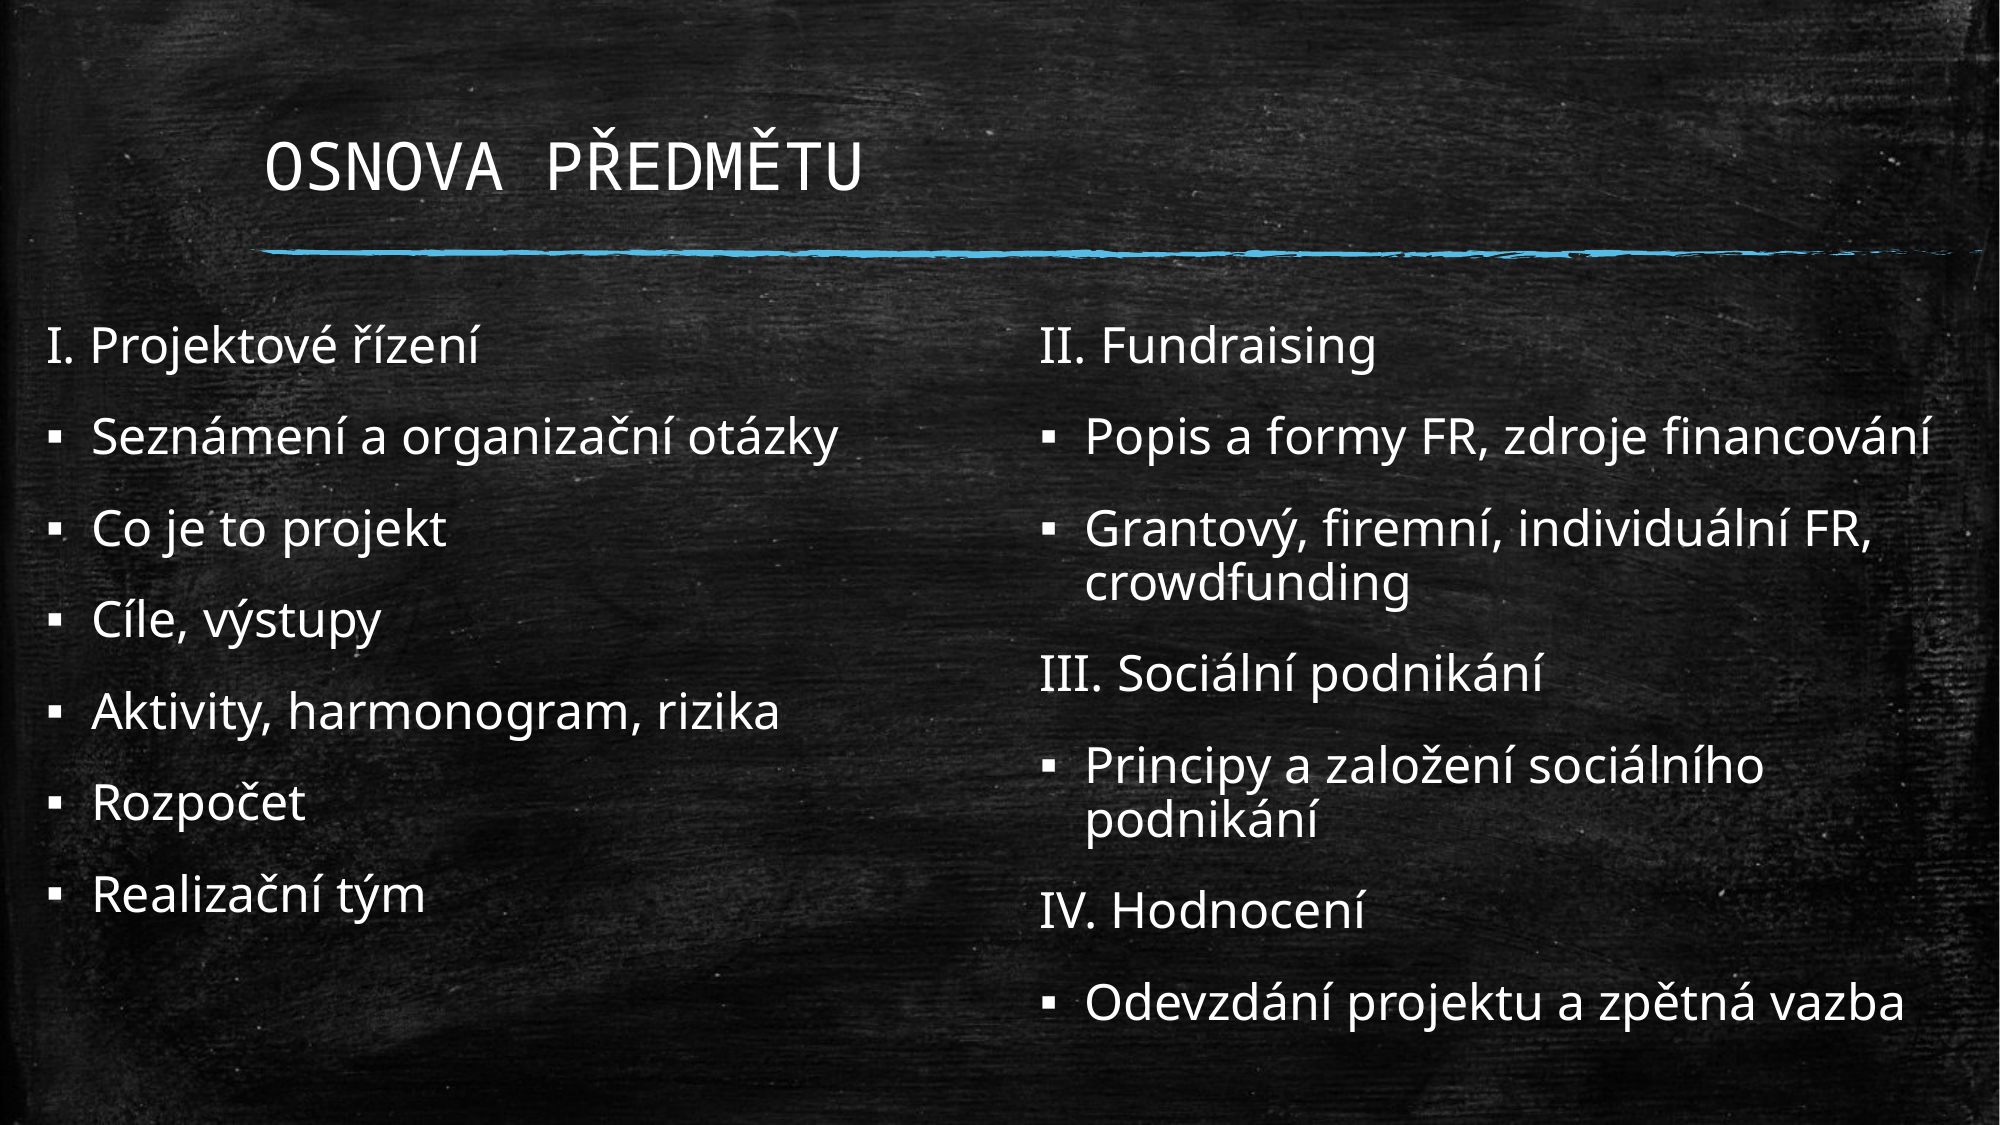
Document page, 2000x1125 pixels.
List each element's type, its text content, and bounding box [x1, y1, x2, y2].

list I. Projektové řízení Seznámení a organizační otázky Co je to projekt Cíle, výstupy Aktivity, harmonogram, rizika Rozpočet Realizační tým [31, 312, 975, 1106]
title OSNOVA PŘEDMĚTU [249, 45, 1750, 213]
list II. Fundraising Popis a formy FR, zdroje financování Grantový, firemní, individuální FR, crowdfunding III. Sociální podnikání Principy a založení sociálního podnikání IV. Hodnocení Odevzdání projektu a zpětná vazba [1024, 312, 2000, 1125]
